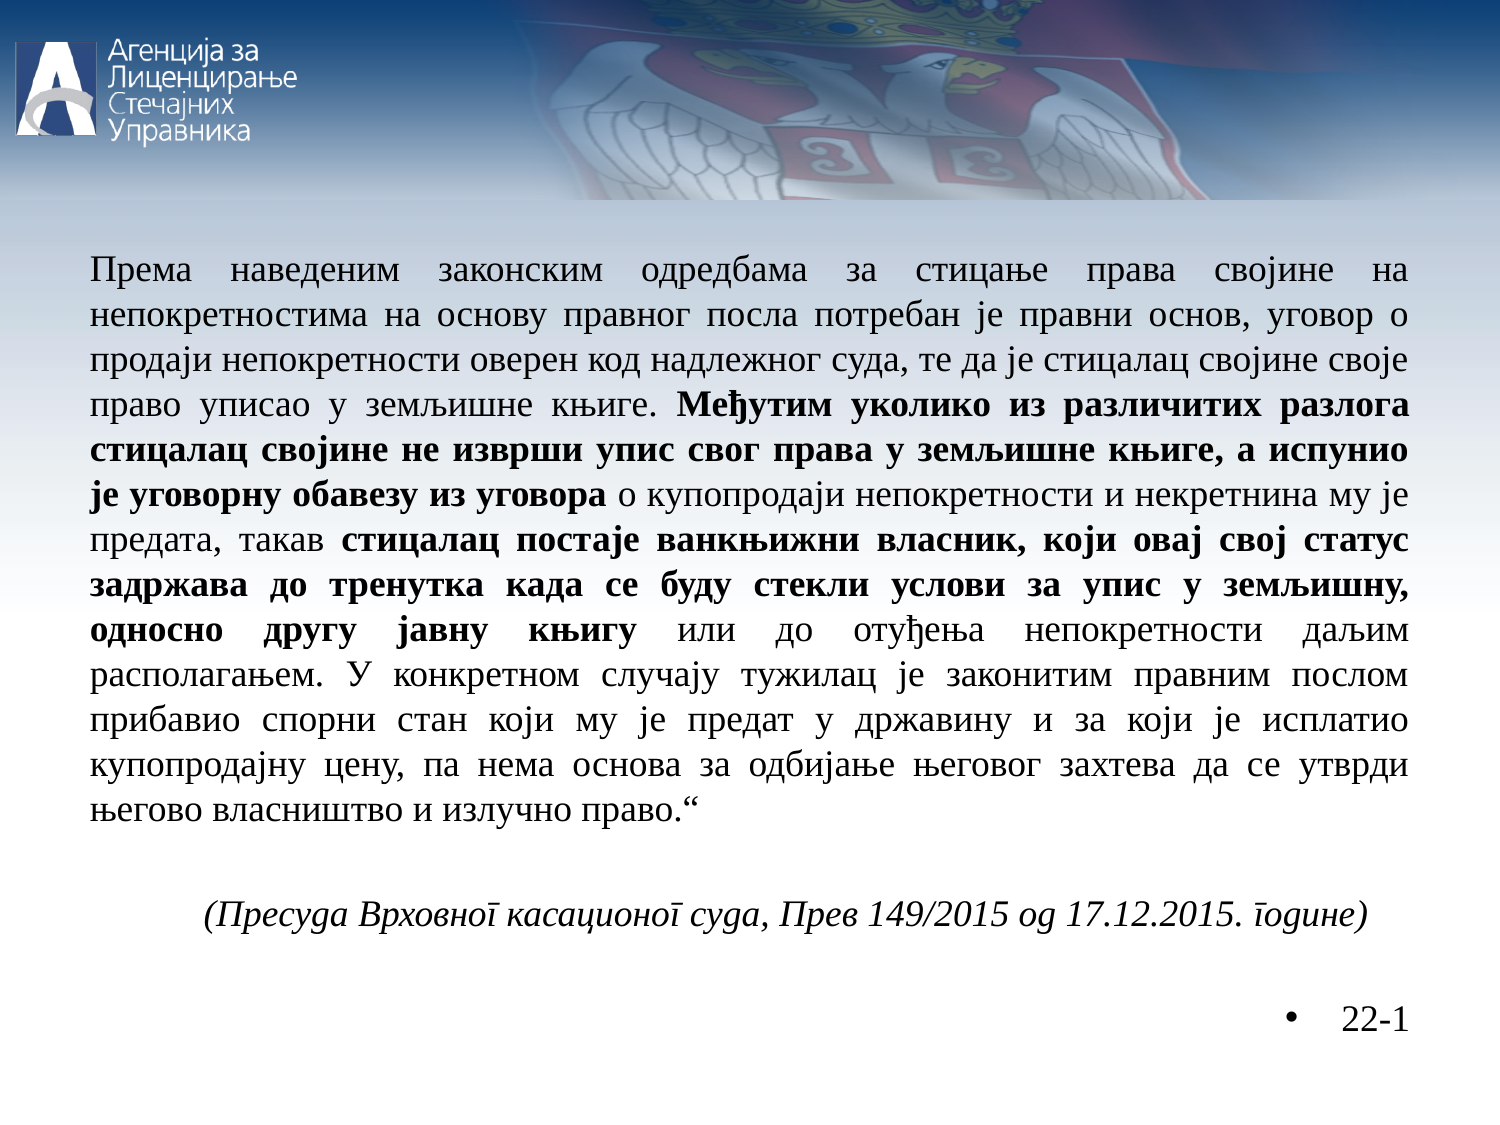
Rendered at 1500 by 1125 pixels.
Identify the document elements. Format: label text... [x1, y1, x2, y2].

list Према наведеним законским одредбама за стицање права својине на непокретностима на основу правног посла потребан је правни основ, уговор о продаји непокретности оверен код надлежног суда, те да је стицалац својине своје право уписао у земљишне књиге. Међутим уколико из различитих разлога стицалац својине не изврши упис свог права у земљишне књиге, а испунио је уговорну обавезу из уговора о купопродаји непокретности и некретнина му је предата, такав стицалац постаје ванкњижни власник, који овај свој статус задржава до тренутка када се буду стекли услови за упис у земљишну, односно другу јавну књигу или до отуђења непокретности даљим располагањем. У конкретном случају тужилац је законитим правним послом прибавио спорни стан који му је предат у државину и за који је исплатио купопродајну цену, па нема основа за одбијање његовог захтева да се утврди његово власништво и излучно право.“ (Пресуда Врховног касационог суда, Прев 149/2015 од 17.12.2015. године) 22-1 [75, 184, 1425, 1005]
picture [0, 0, 1500, 1113]
